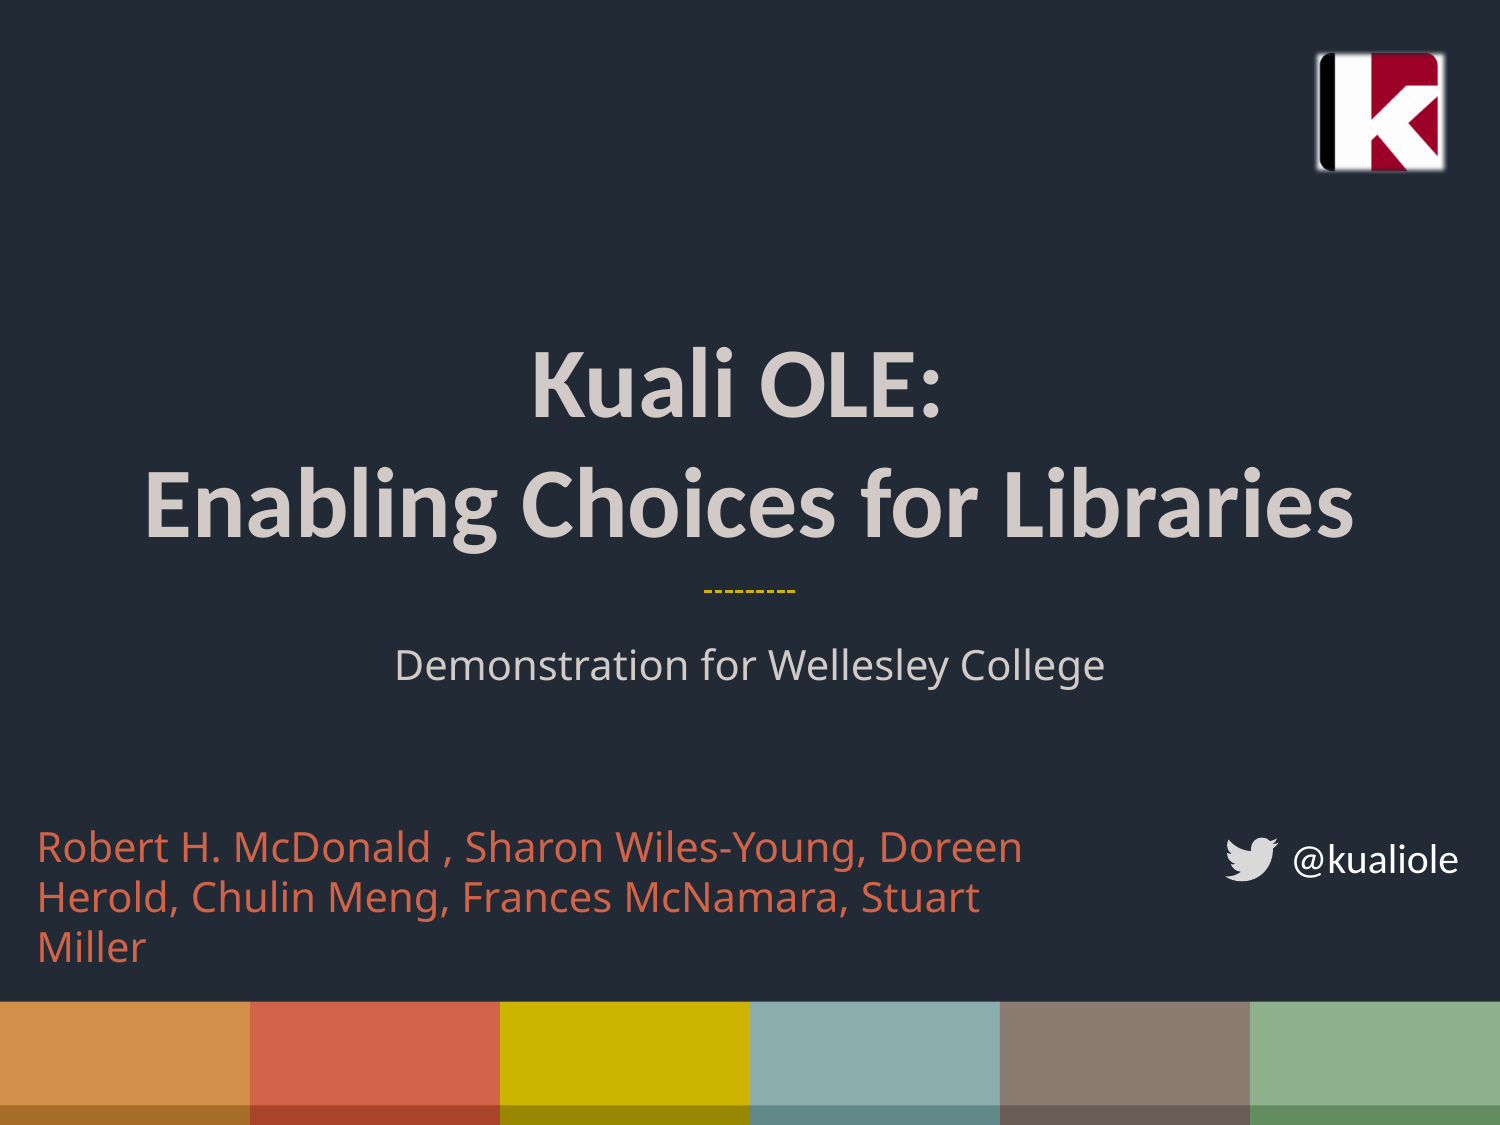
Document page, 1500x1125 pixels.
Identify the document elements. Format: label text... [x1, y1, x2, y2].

text_box [251, 1001, 499, 1105]
text_box Robert H. McDonald , Sharon Wiles-Young, Doreen Herold, Chulin Meng, Frances McNamara, Stuart Miller [21, 813, 1113, 979]
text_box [0, 1105, 1500, 1125]
text_box [0, 1001, 251, 1105]
text_box [999, 1001, 1249, 1105]
text_box [1249, 1001, 1500, 1105]
text_box [749, 1001, 999, 1105]
text_box [1224, 837, 1279, 882]
text_box Demonstration for Wellesley College [0, 631, 1500, 696]
text_box [499, 1001, 749, 1105]
text_box @kualiole [349, 799, 1474, 890]
picture [1312, 49, 1449, 176]
text_box Kuali OLE: Enabling Choices for Libraries [0, 309, 1500, 565]
